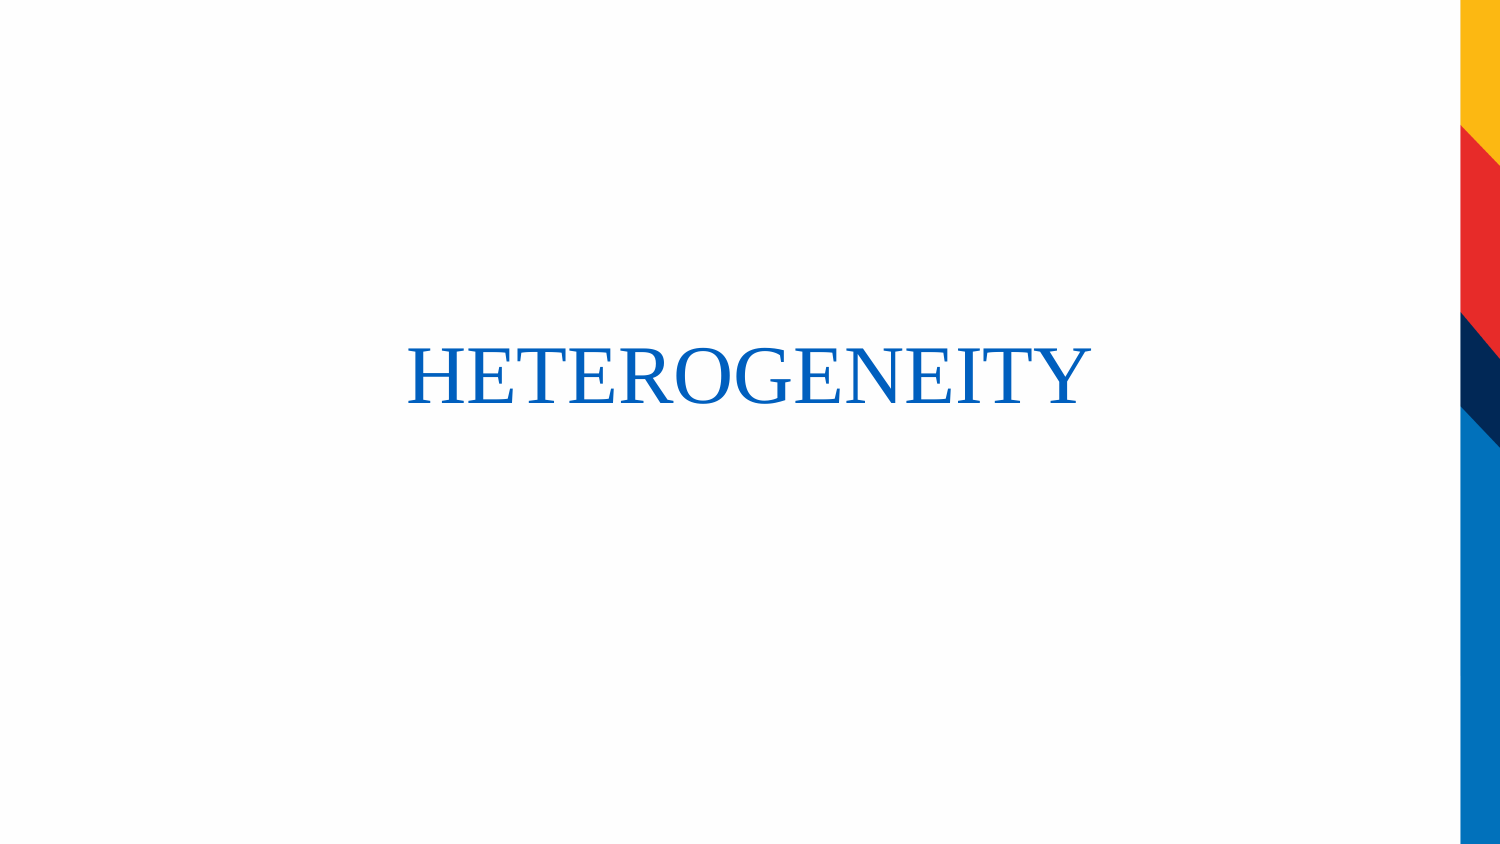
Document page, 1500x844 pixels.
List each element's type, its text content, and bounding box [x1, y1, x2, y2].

text_box HETEROGENEITY [367, 313, 1133, 429]
picture [0, 0, 1500, 844]
